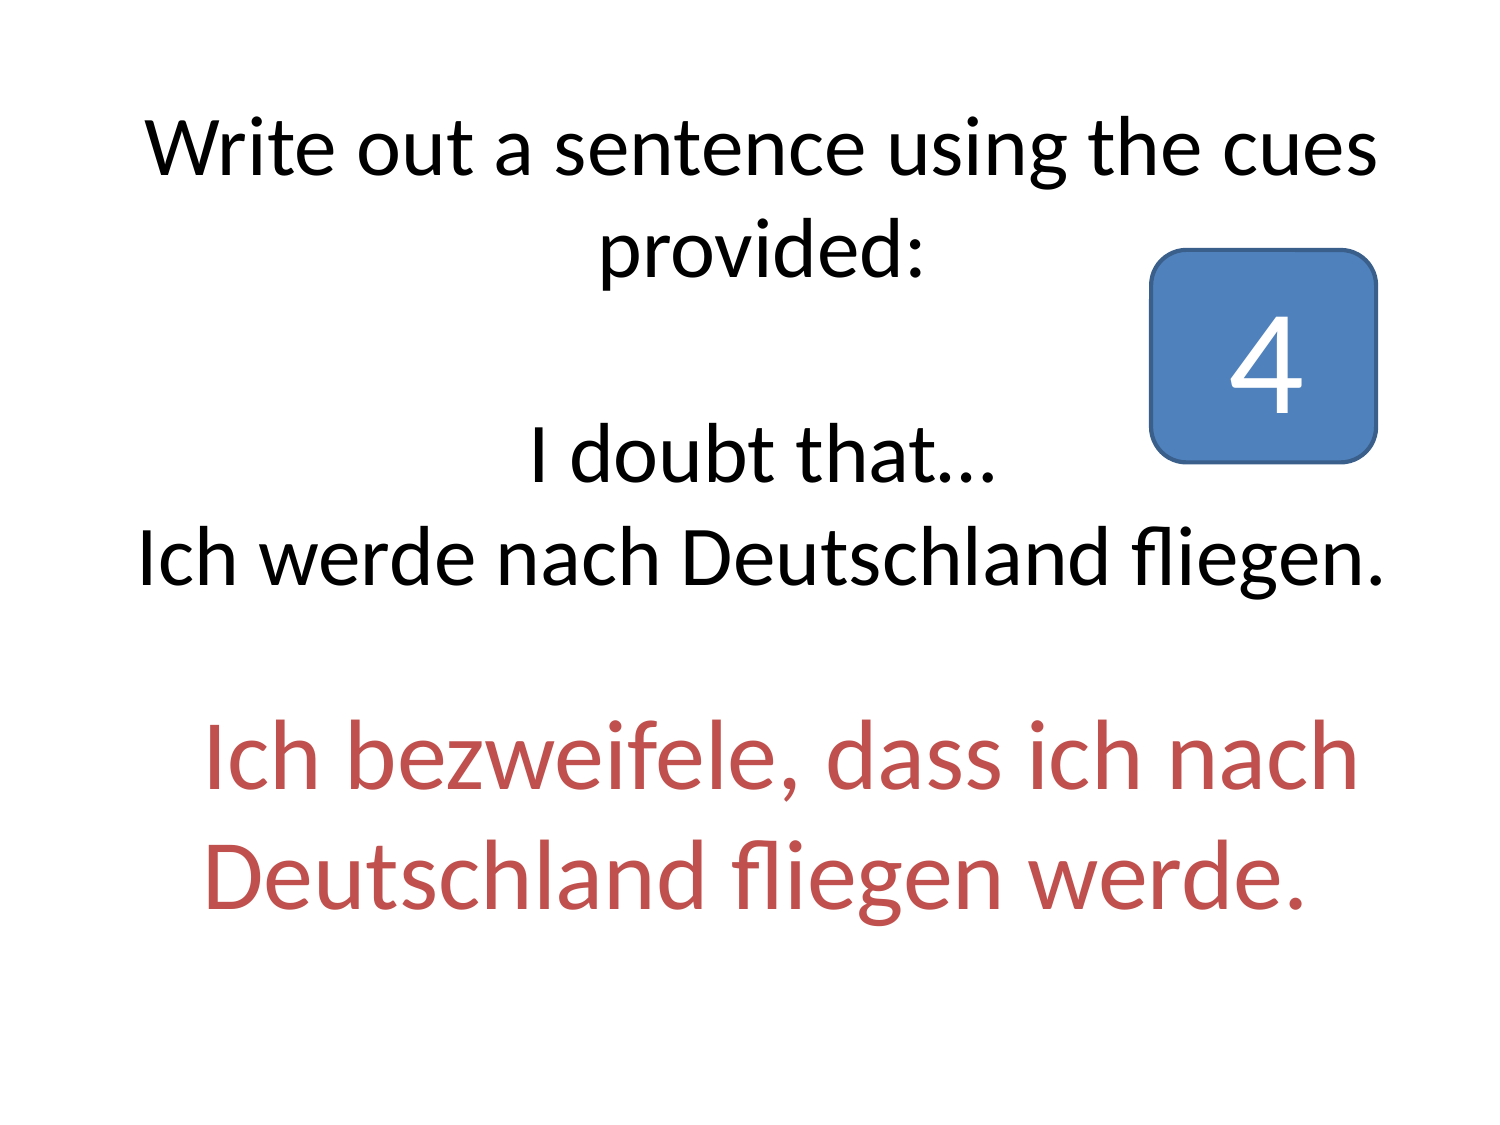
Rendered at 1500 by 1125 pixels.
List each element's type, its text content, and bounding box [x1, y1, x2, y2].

text_box [1148, 247, 1370, 465]
text_box Ich bezweifele, dass ich nach Deutschland fliegen werde. [187, 681, 1400, 937]
text_box 4 [1213, 255, 1402, 451]
title Write out a sentence using the cues provided: I doubt that… Ich werde nach Deutschland fliegen. [87, 50, 1438, 643]
